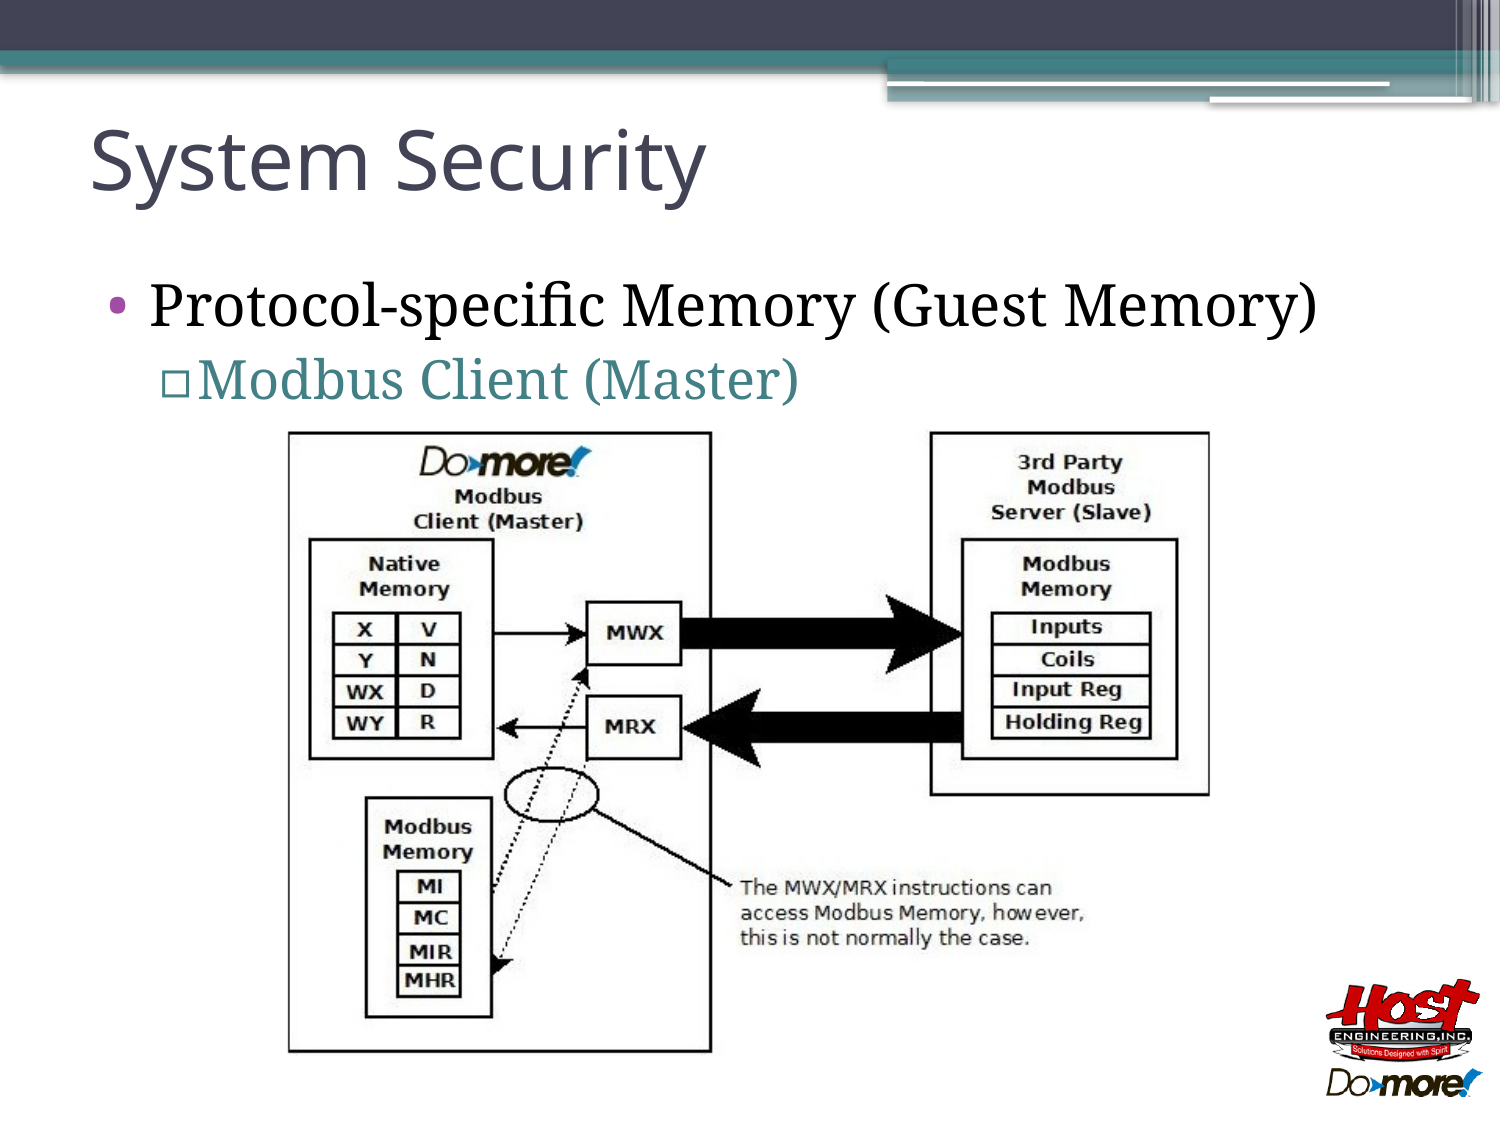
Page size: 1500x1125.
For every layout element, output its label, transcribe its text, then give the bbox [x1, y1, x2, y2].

picture [1321, 975, 1484, 1100]
list Protocol-specific Memory (Guest Memory) Modbus Client (Master) [75, 261, 1425, 1064]
title System Security [75, 99, 1425, 225]
picture [279, 424, 1221, 1062]
